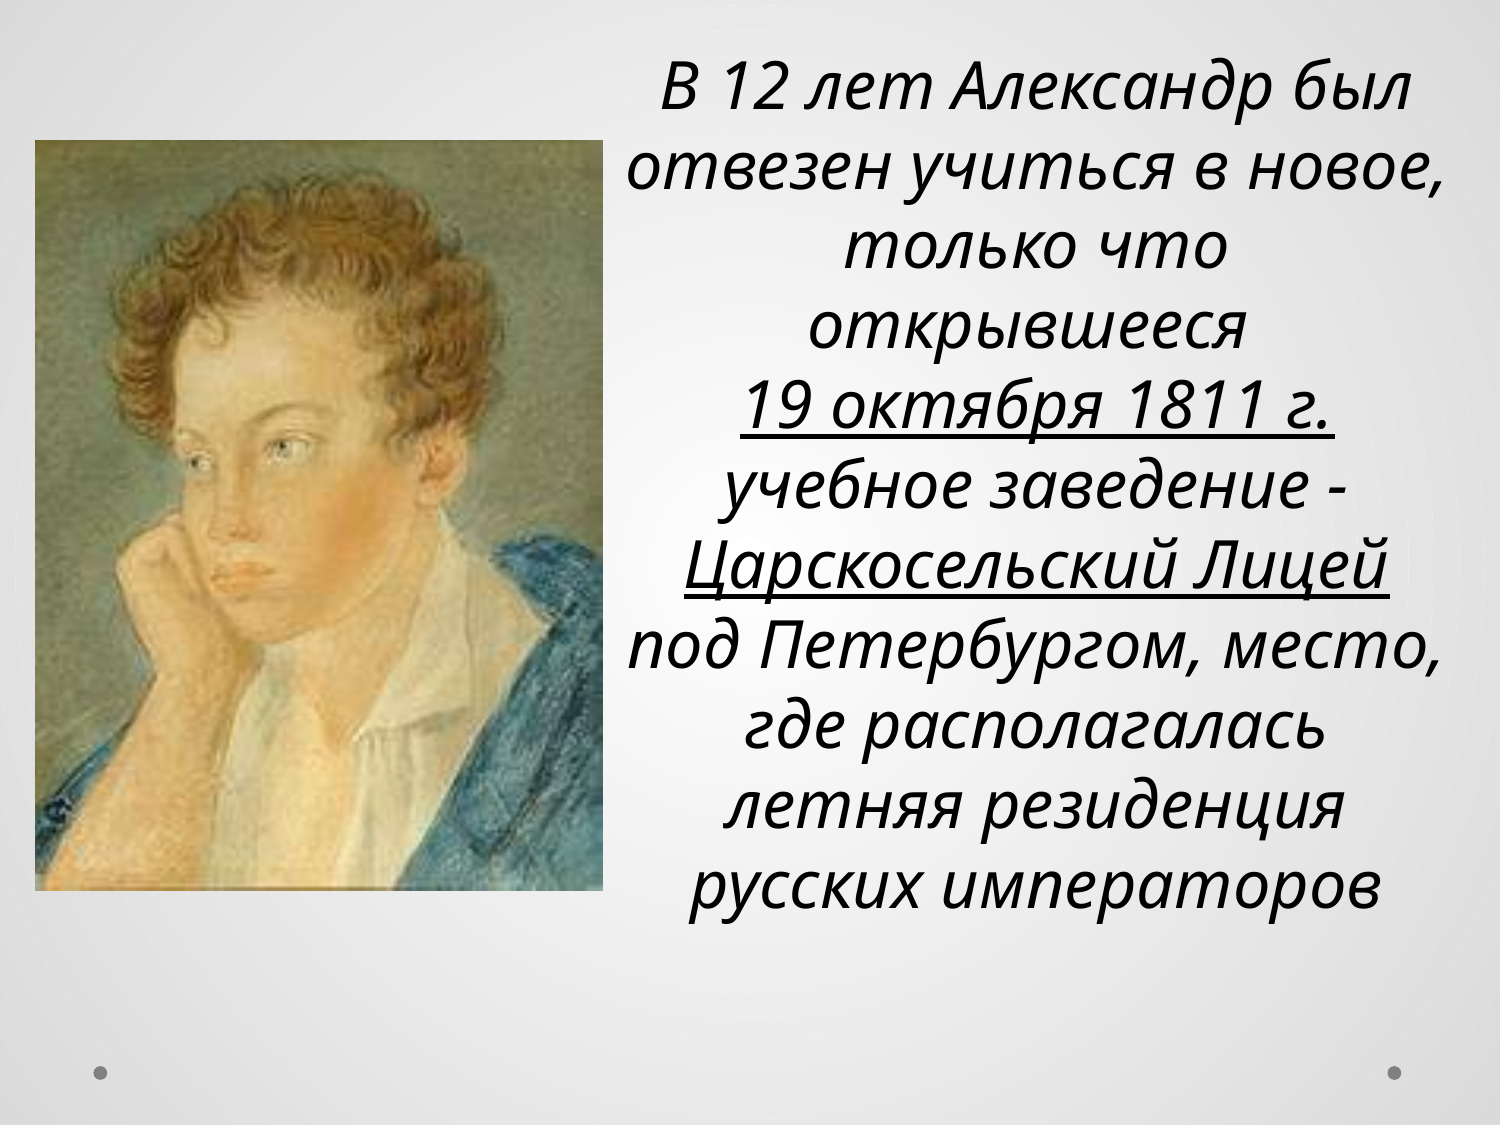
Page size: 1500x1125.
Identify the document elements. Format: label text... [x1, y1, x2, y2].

text_box В 12 лет Александр был отвезен учиться в новое, только что открывшееся 19 октября 1811 г. учебное заведение - Царскосельский Лицей под Петербургом, место, где располагалась летняя резиденция русских императоров [609, 35, 1465, 930]
picture [34, 140, 603, 891]
